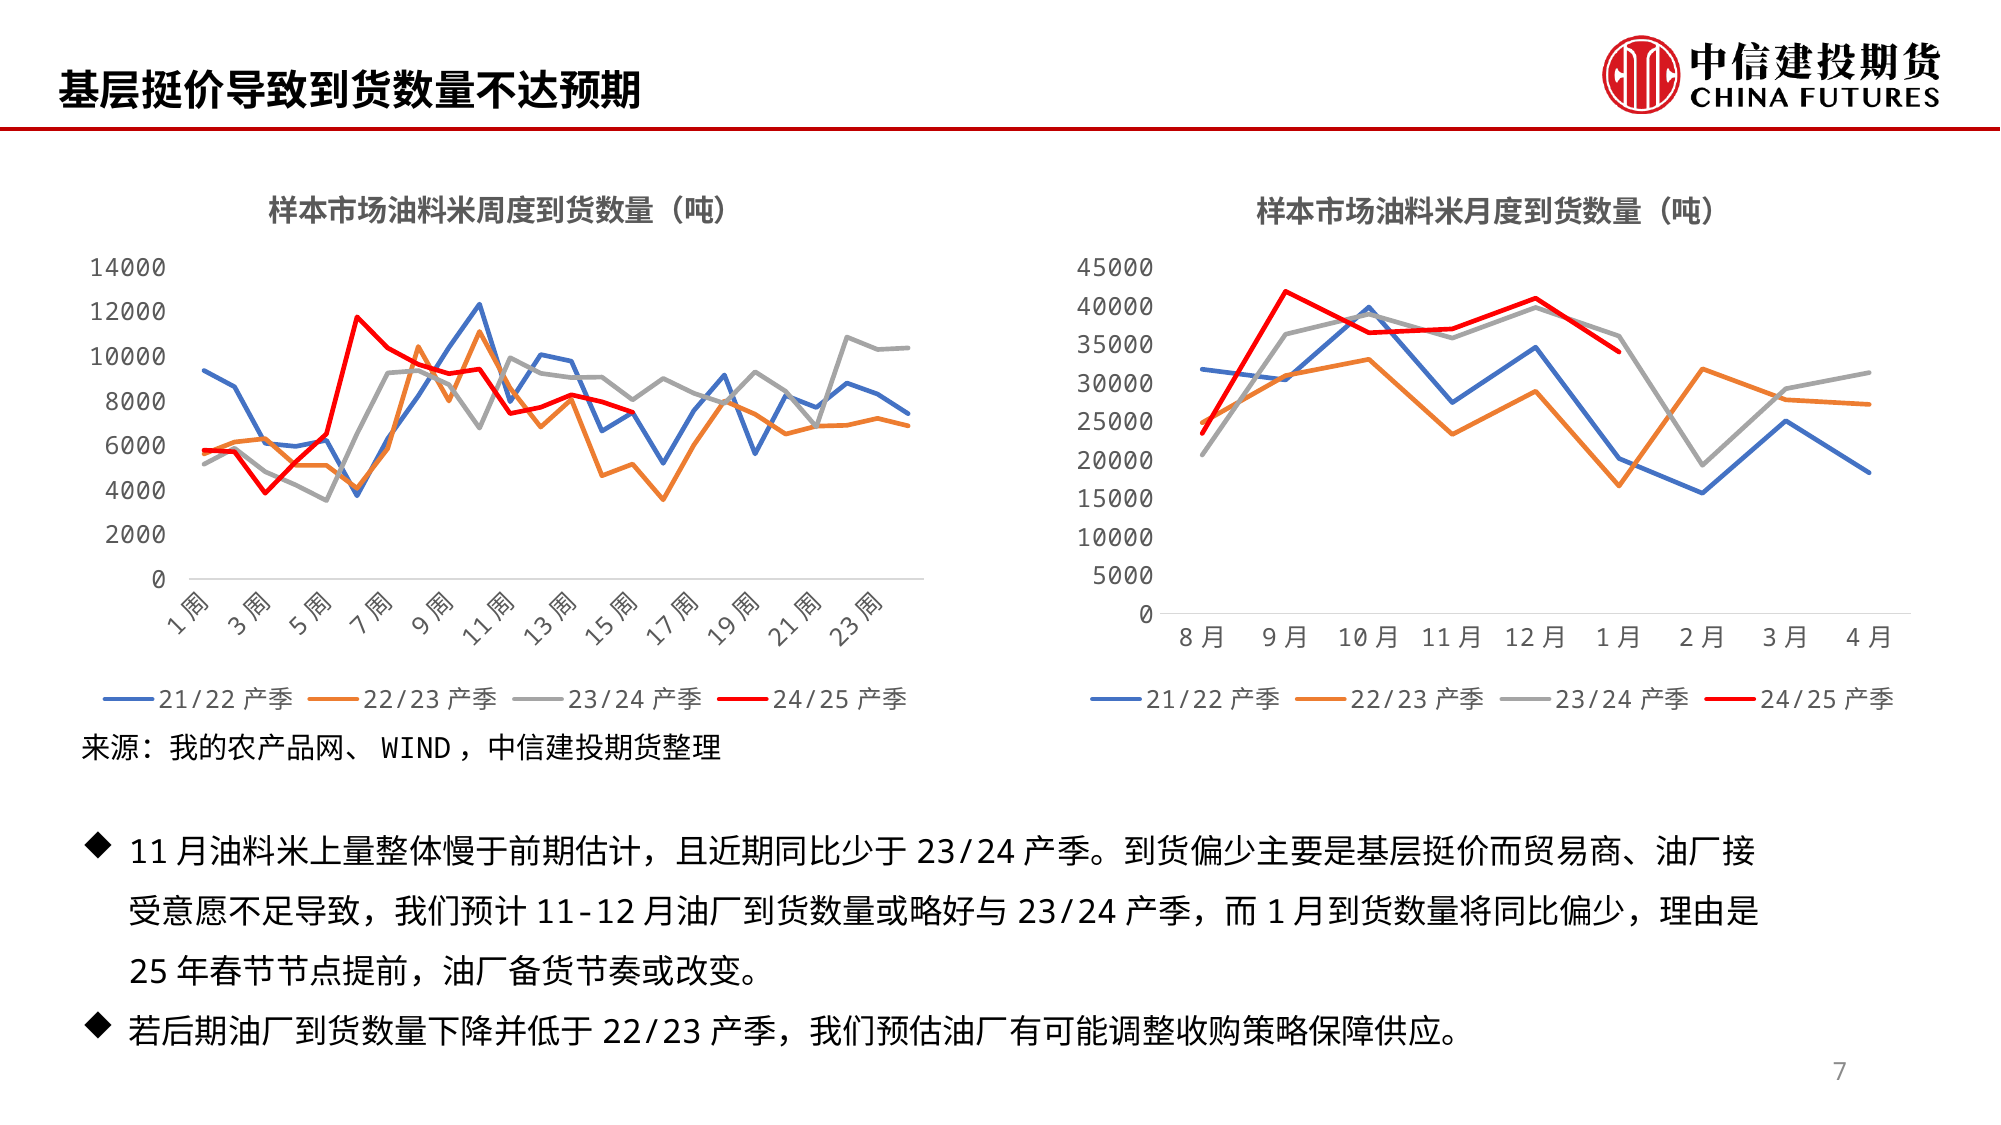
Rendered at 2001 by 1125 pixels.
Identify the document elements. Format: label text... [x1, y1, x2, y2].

text_box 来源：我的农产品网、WIND，中信建投期货整理 [66, 722, 919, 773]
chart [1059, 159, 1929, 723]
picture [1602, 35, 1941, 114]
text_box 11月油料米上量整体慢于前期估计，且近期同比少于23/24产季。到货偏少主要是基层挺价而贸易商、油厂接受意愿不足导致，我们预计11-12月油厂到货数量或略好与23/24产季，而1月到货数量将同比偏少，理由是25年春节节点提前，油厂备货节奏或改变。 若后期油厂到货数量下降并低于22/23产季，我们预估油厂有可能调整收购策略保障供应。 [66, 802, 1792, 1058]
slide_number 7 [1412, 1042, 1863, 1103]
text_box 基层挺价导致到货数量不达预期 [43, 31, 1449, 122]
chart [71, 158, 941, 723]
